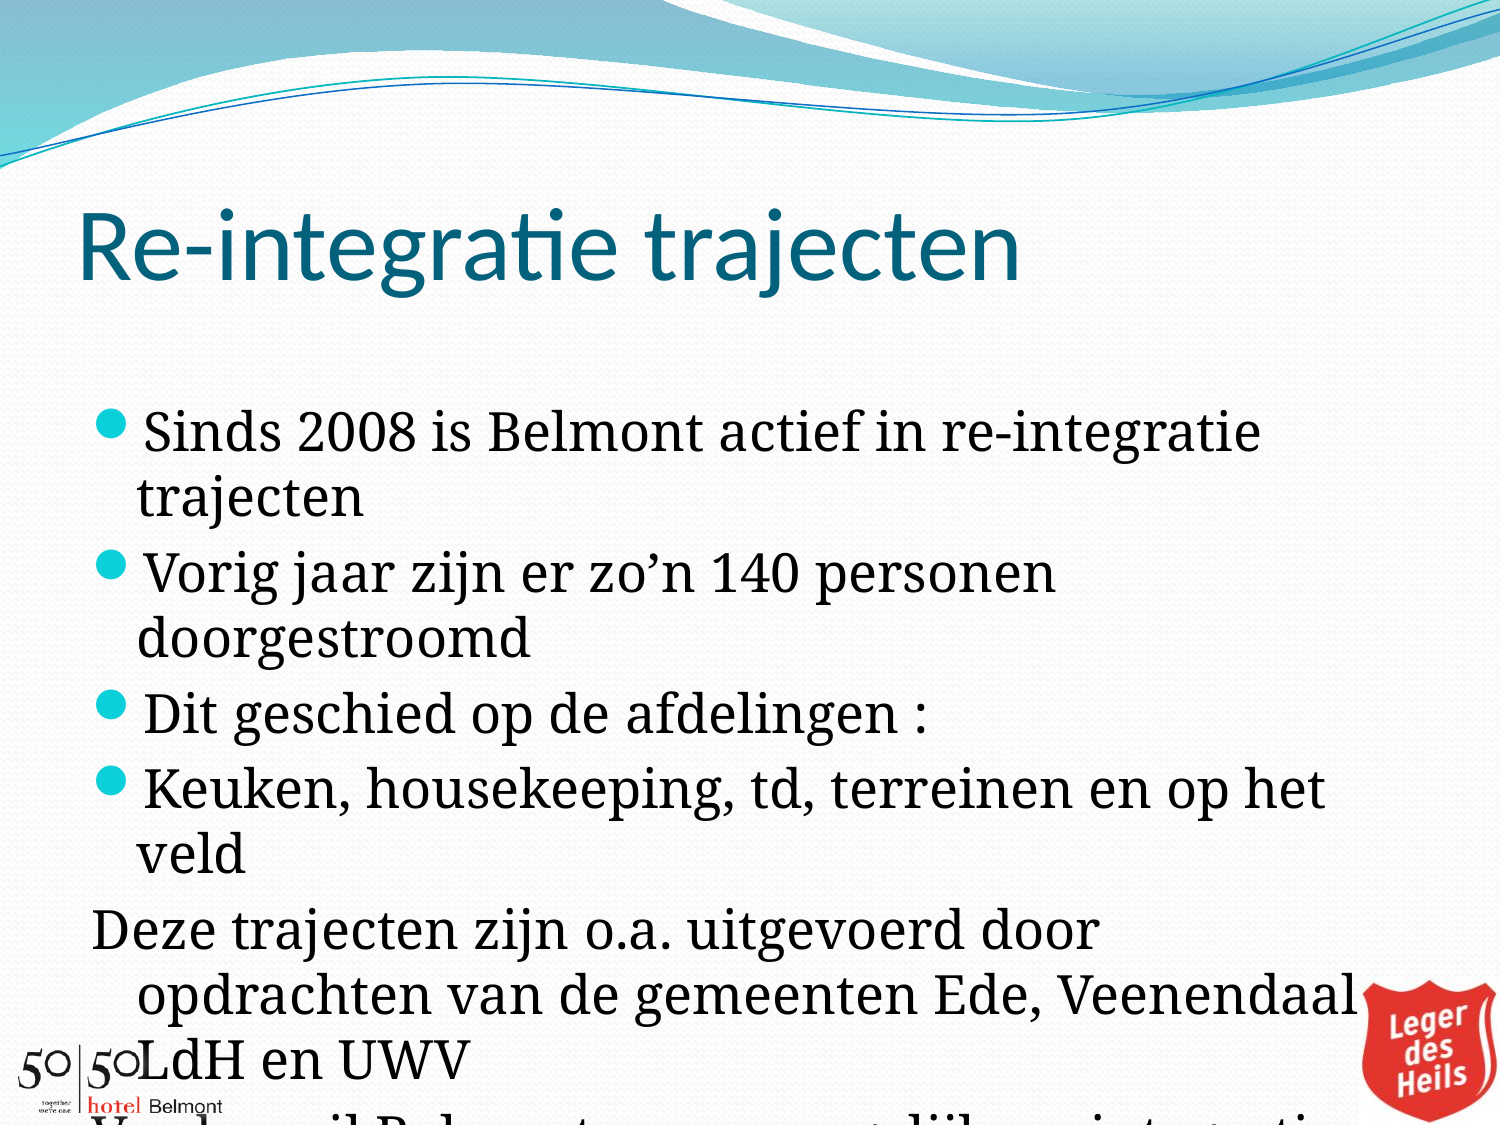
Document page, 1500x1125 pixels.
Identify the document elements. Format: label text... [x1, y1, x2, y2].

picture [0, 1036, 278, 1125]
picture [1359, 975, 1500, 1125]
list Sinds 2008 is Belmont actief in re-integratie trajecten Vorig jaar zijn er zo’n 140 personen doorgestroomd Dit geschied op de afdelingen : Keuken, housekeeping, td, terreinen en op het veld Deze trajecten zijn o.a. uitgevoerd door opdrachten van de gemeenten Ede, Veenendaal, LdH en UWV Verder wil Belmont, waar mogelijk, re-integratie medewerkers certificeren. [76, 314, 1427, 1035]
title Re-integratie trajecten [76, 113, 1427, 302]
